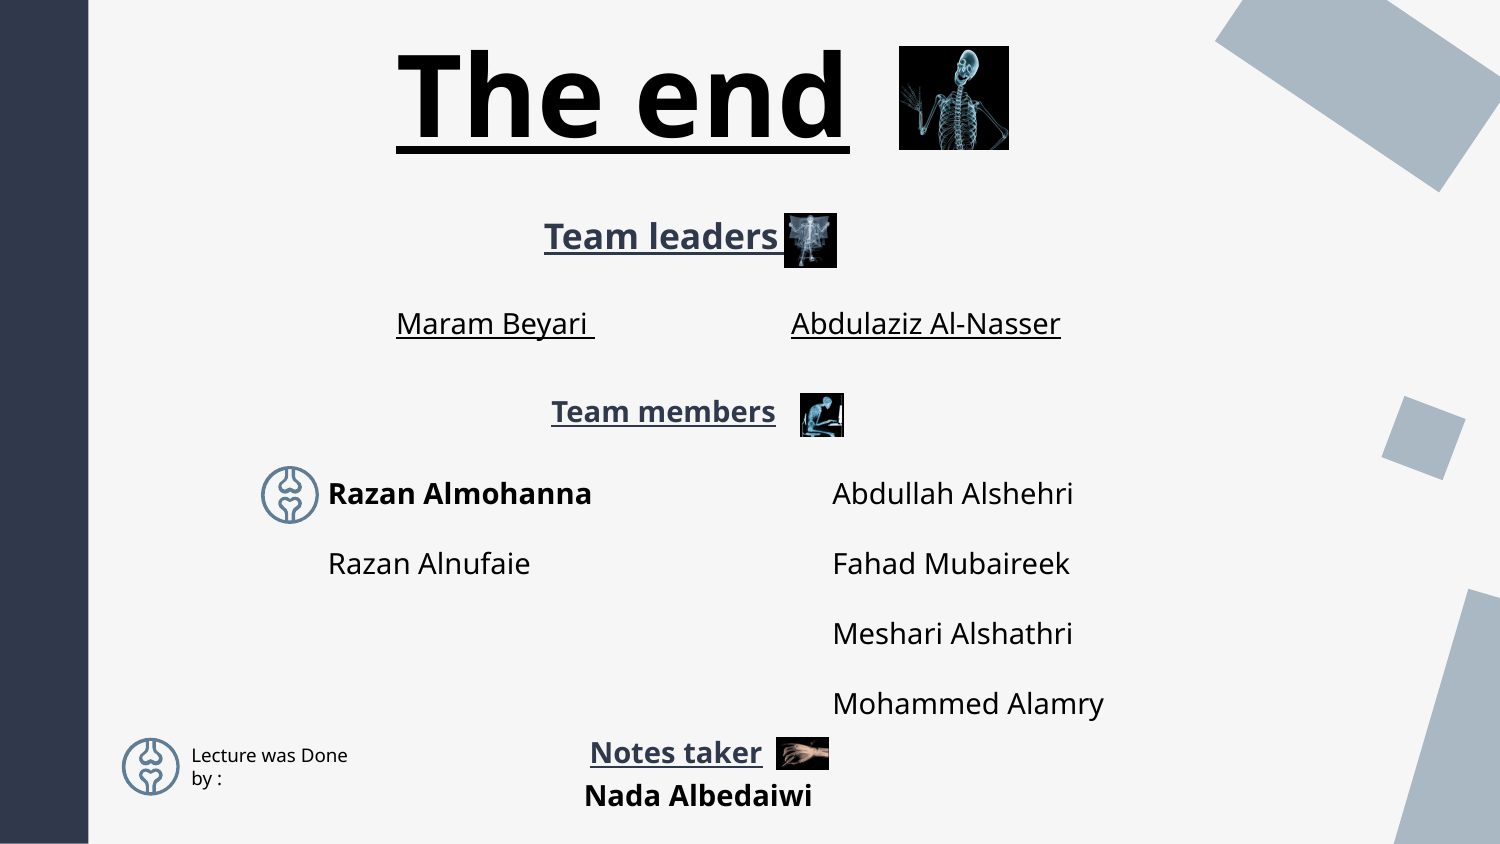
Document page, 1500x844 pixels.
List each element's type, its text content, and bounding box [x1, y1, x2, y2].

text_box The end [381, 7, 1500, 176]
picture [775, 737, 829, 770]
text_box Razan Almohanna Razan Alnufaie [237, 460, 701, 631]
text_box Notes taker [574, 719, 1439, 762]
picture [783, 213, 837, 269]
picture [899, 45, 1009, 150]
text_box Nada Albedaiwi [493, 762, 1500, 844]
text_box Maram Beyari [381, 290, 642, 356]
text_box [121, 737, 176, 796]
title Team leaders [415, 198, 918, 263]
text_box Lecture was Done by : [176, 728, 365, 804]
text_box Abdullah Alshehri Fahad Mubaireek Meshari Alshathri Mohammed Alamry [742, 460, 1500, 736]
text_box Team members [536, 378, 1500, 444]
text_box Abdulaziz Al-Nasser [776, 290, 1107, 356]
picture [799, 393, 844, 437]
text_box [260, 466, 319, 524]
